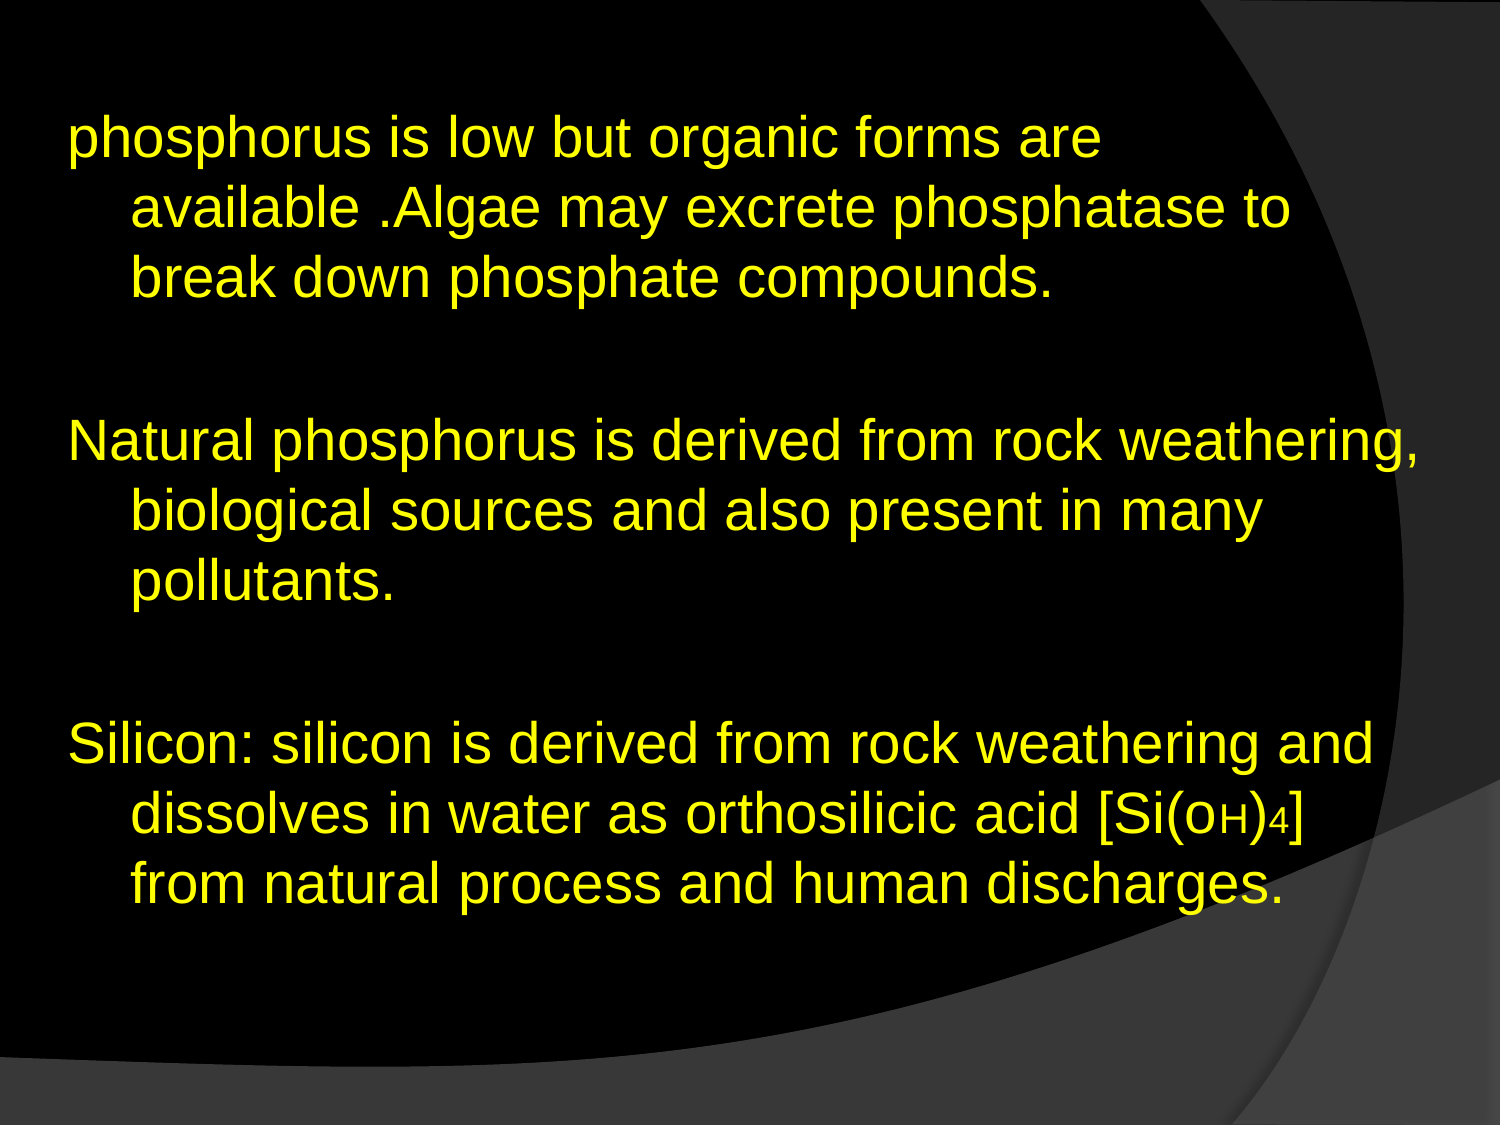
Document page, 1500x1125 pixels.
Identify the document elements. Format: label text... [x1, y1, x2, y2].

list phosphorus is low but organic forms are available .Algae may excrete phosphatase to break down phosphate compounds. Natural phosphorus is derived from rock weathering, biological sources and also present in many pollutants. Silicon: silicon is derived from rock weathering and dissolves in water as orthosilicic acid [Si(oH)4] from natural process and human discharges. [46, 0, 1449, 1090]
